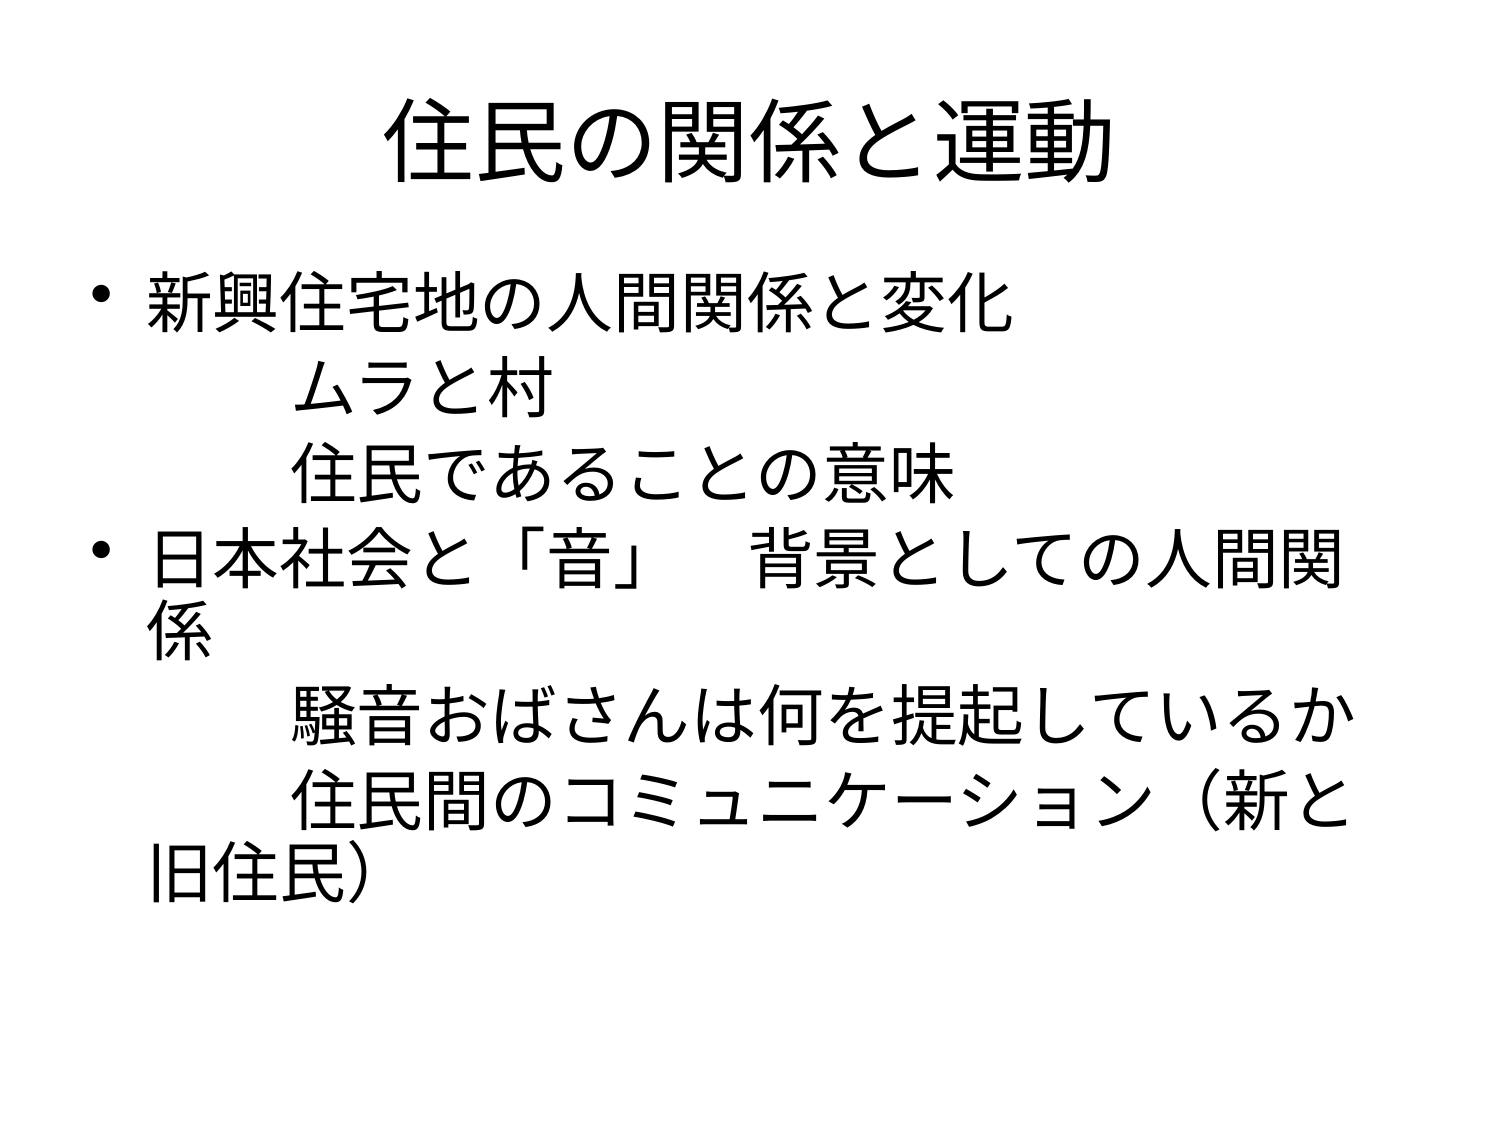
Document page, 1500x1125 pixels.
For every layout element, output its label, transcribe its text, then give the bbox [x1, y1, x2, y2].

list 新興住宅地の人間関係と変化 ムラと村 住民であることの意味 日本社会と「音」 背景としての人間関係 騒音おばさんは何を提起しているか 住民間のコミュニケーション（新と旧住民） [74, 262, 1426, 1006]
title 住民の関係と運動 [74, 44, 1426, 233]
